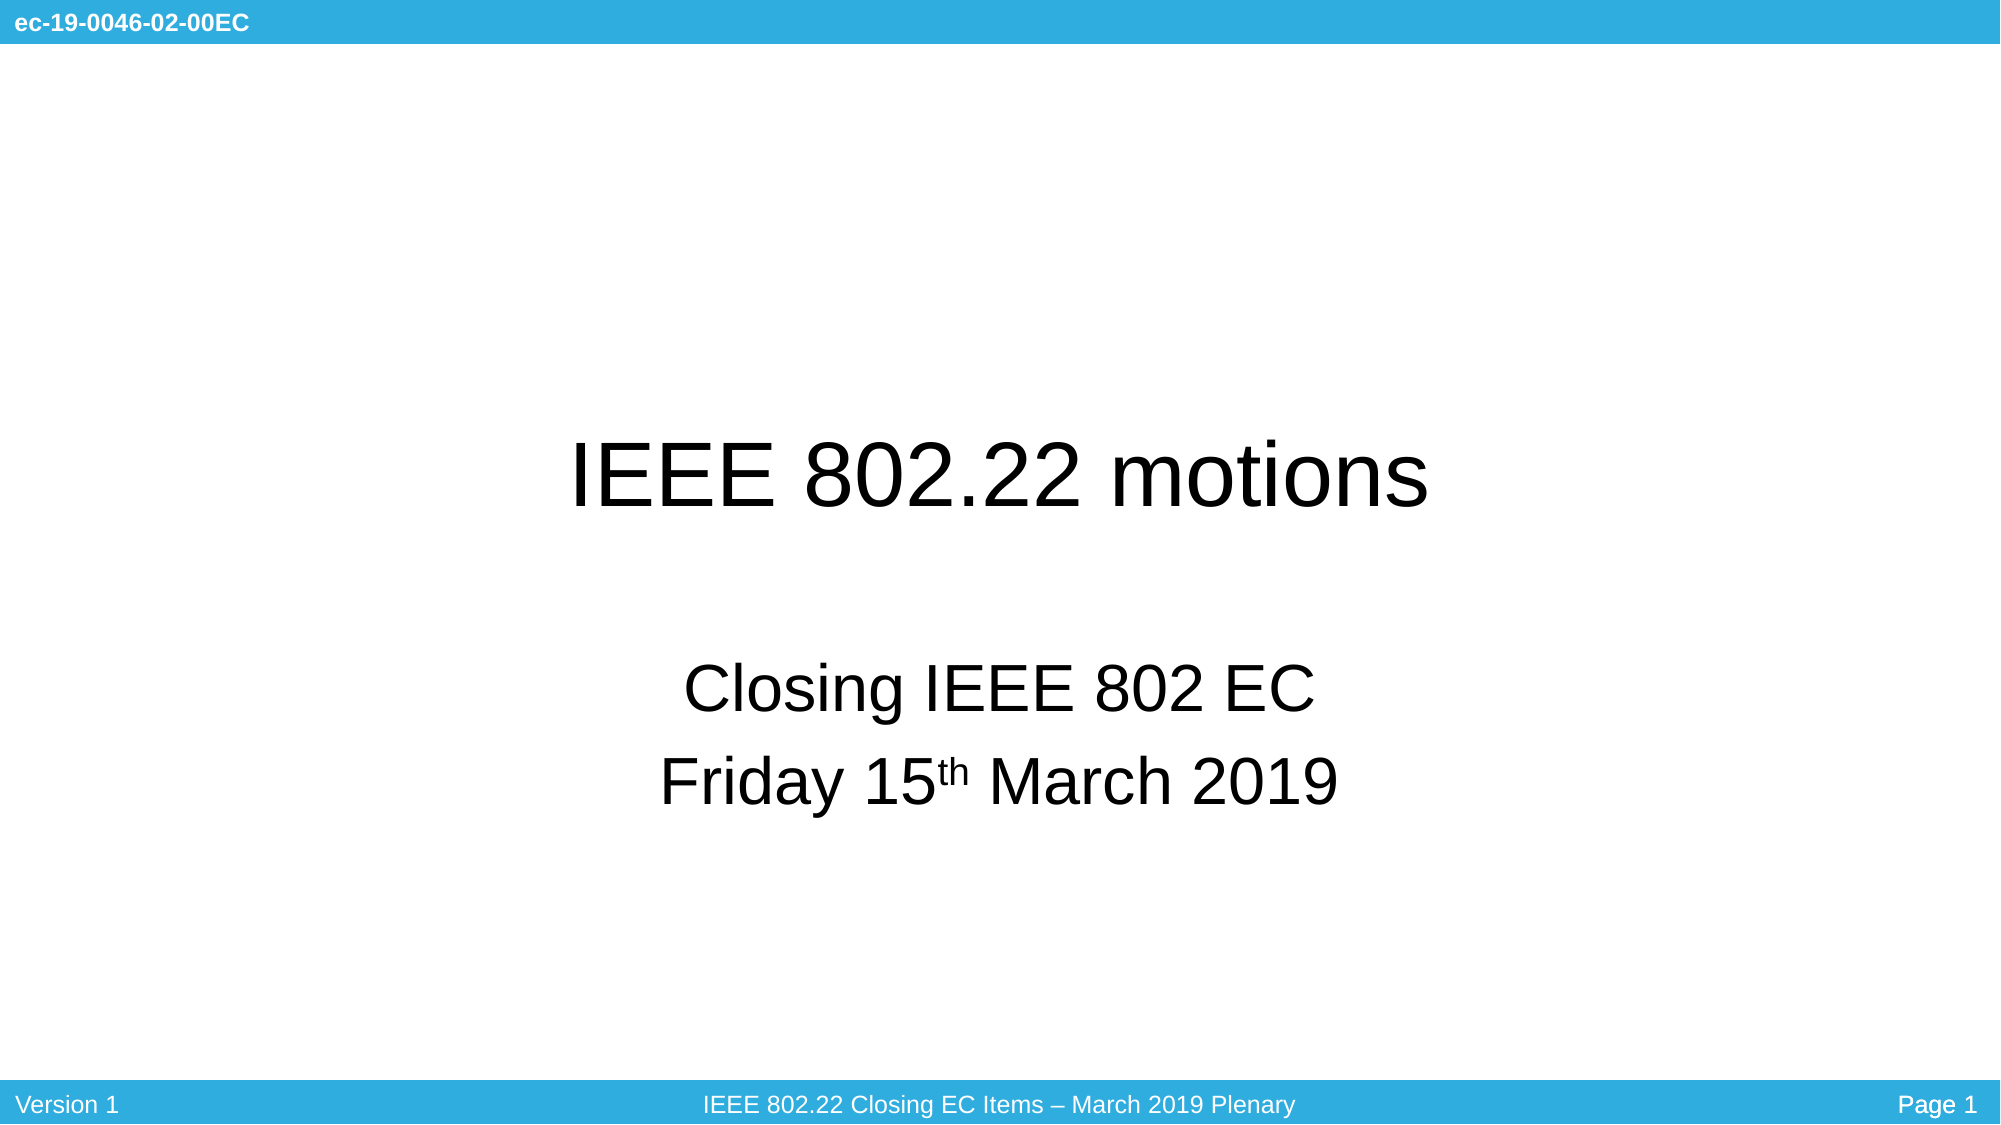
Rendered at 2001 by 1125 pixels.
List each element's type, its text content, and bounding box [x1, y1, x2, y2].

title IEEE 802.22 motions [150, 349, 1850, 591]
subtitle Closing IEEE 802 EC Friday 15th March 2019 [300, 637, 1700, 925]
